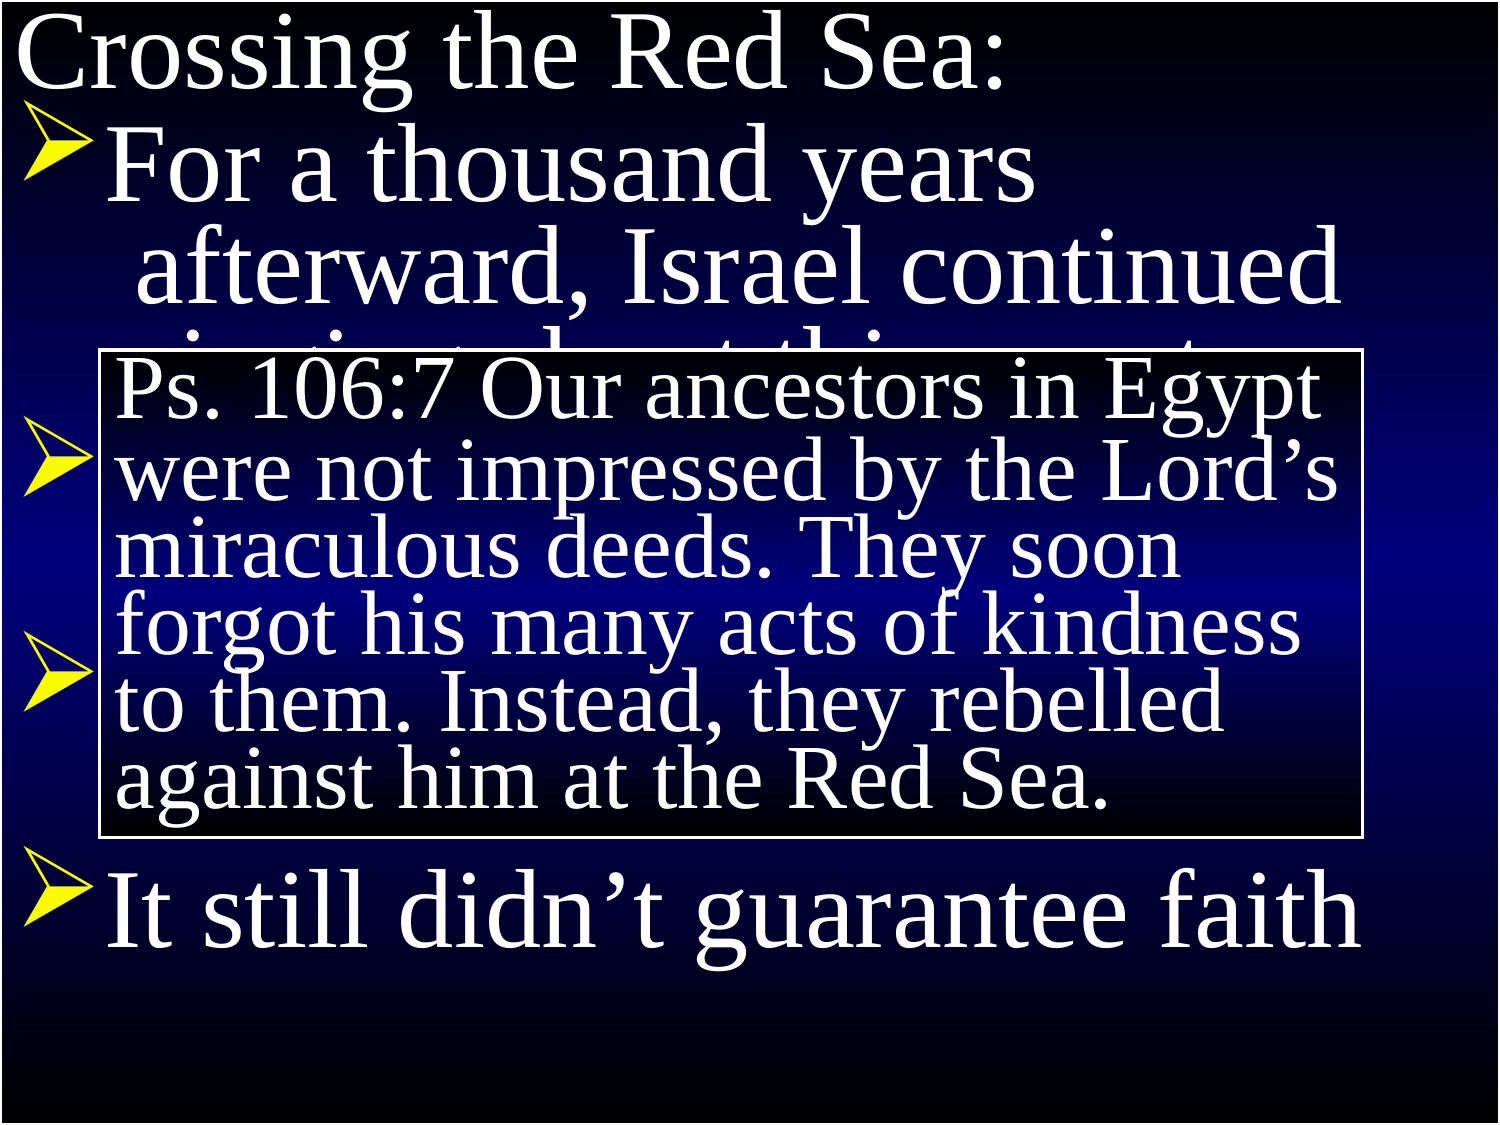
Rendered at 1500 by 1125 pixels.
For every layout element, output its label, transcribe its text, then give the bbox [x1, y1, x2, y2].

text_box Ps. 106:7 Our ancestors in Egypt were not impressed by the Lord’s miraculous deeds. They soon forgot his many acts of kindness to them. Instead, they rebelled against him at the Red Sea.﻿﻿ [99, 350, 1363, 838]
text_box Crossing the Red Sea: For a thousand years afterward, Israel continued singing about this event It was the supreme proof of God’s reality Became renown to all around It still didn’t guarantee faith [0, 0, 1500, 1125]
